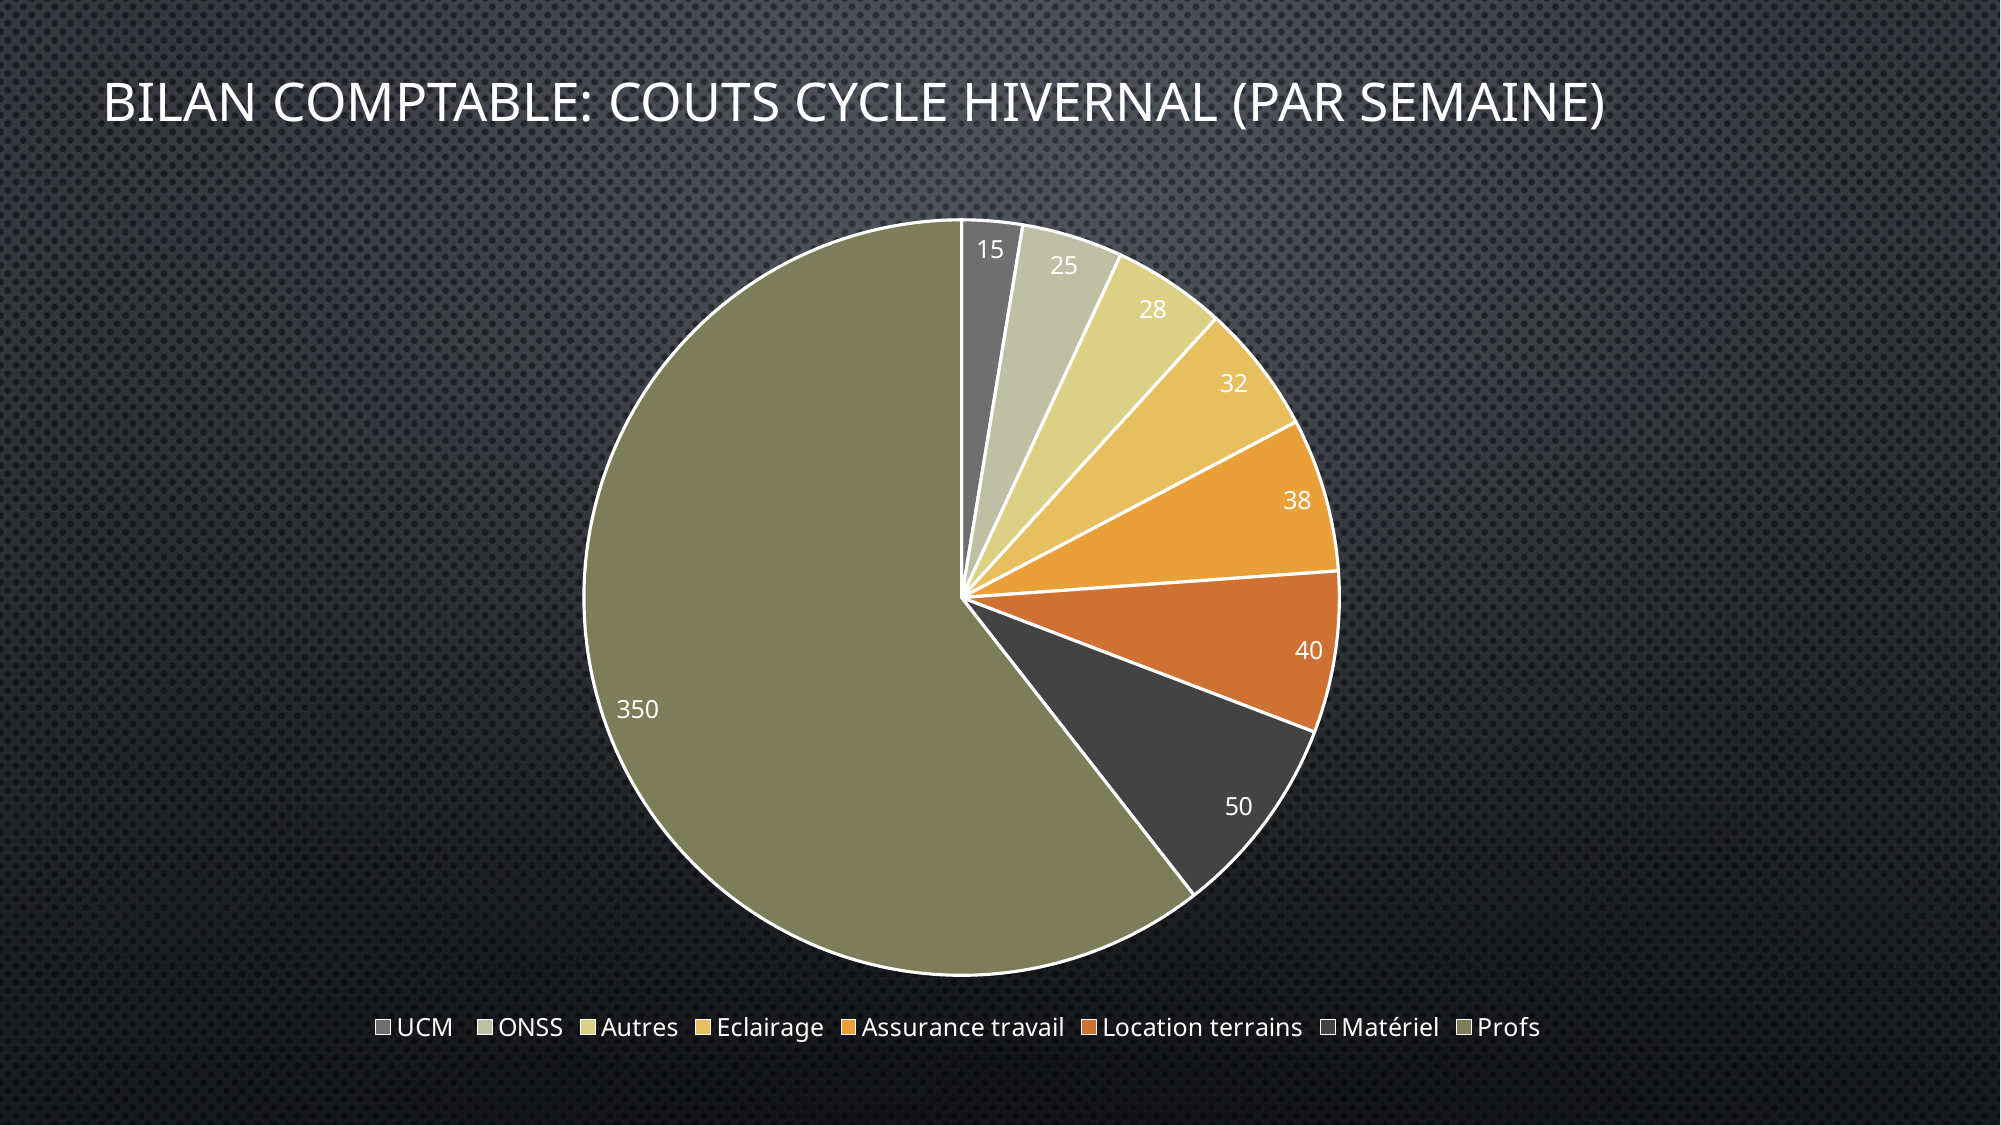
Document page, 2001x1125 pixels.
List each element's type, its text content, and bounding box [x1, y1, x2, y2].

chart [0, 159, 2000, 1051]
title Bilan comptable: couts cycle hivernal (par semaine) [87, 40, 1914, 159]
